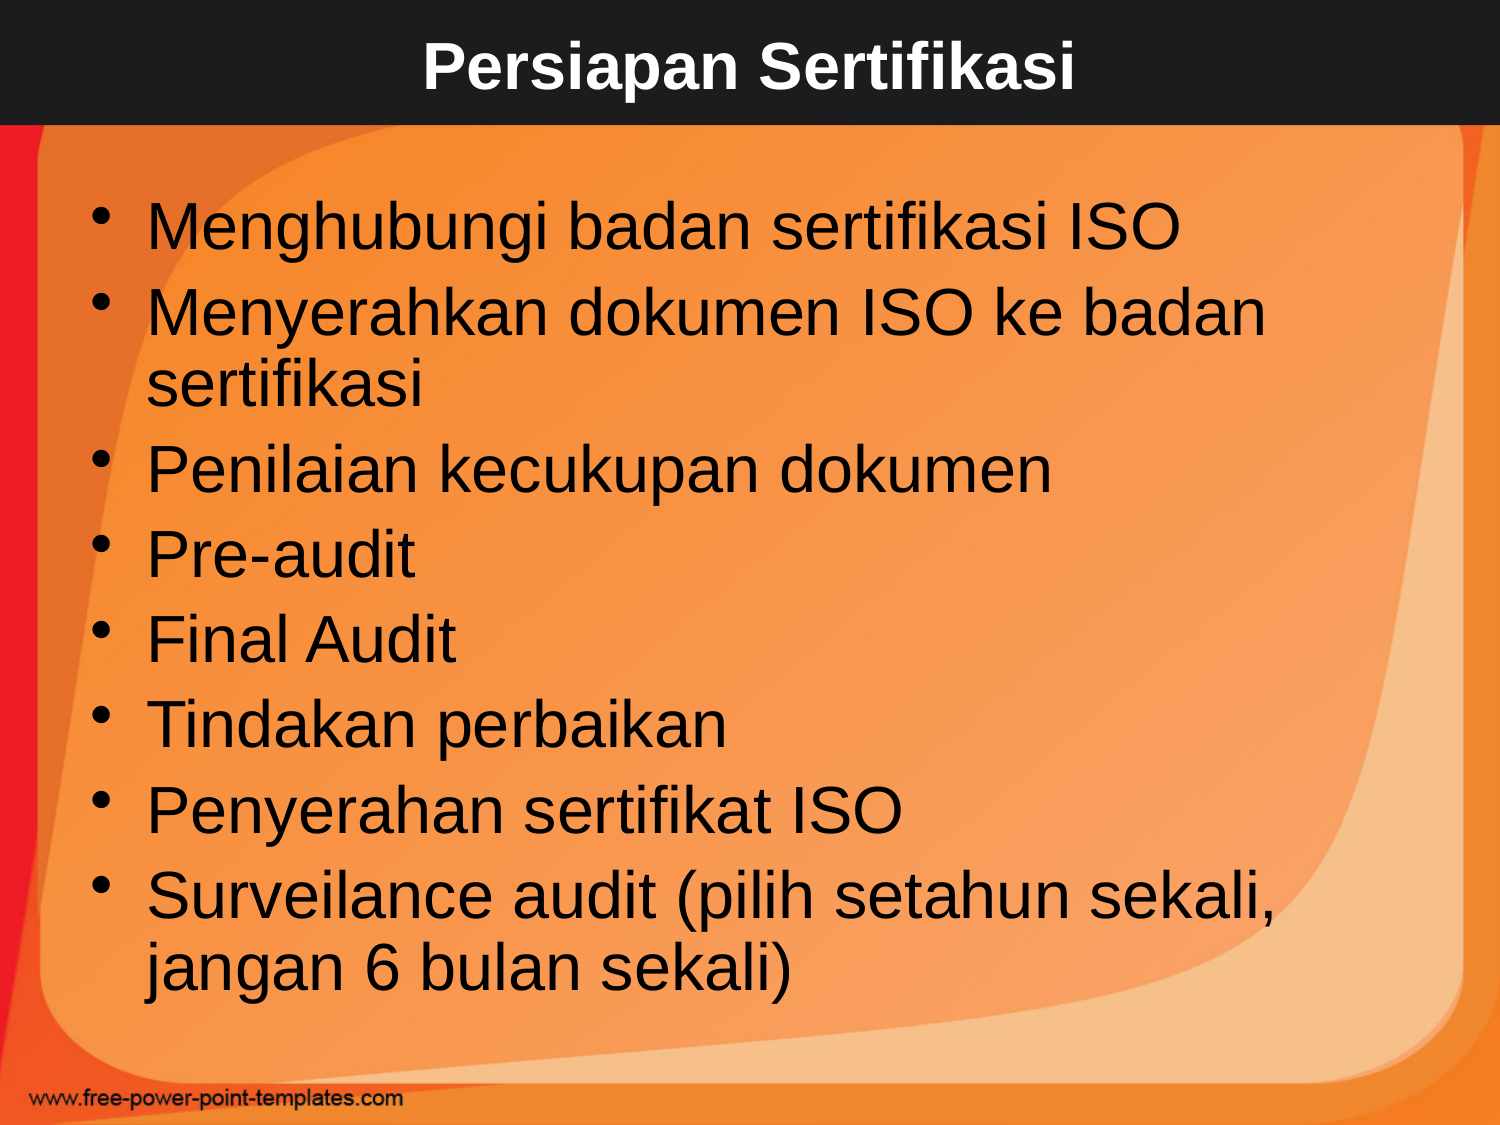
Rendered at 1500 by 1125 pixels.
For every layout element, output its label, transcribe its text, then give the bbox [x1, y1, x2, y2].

picture [0, 126, 1500, 1125]
list Menghubungi badan sertifikasi ISO Menyerahkan dokumen ISO ke badan sertifikasi Penilaian kecukupan dokumen Pre-audit Final Audit Tindakan perbaikan Penyerahan sertifikat ISO Surveilance audit (pilih setahun sekali, jangan 6 bulan sekali) [74, 184, 1426, 1048]
text_box Persiapan Sertifikasi [0, 0, 1500, 126]
